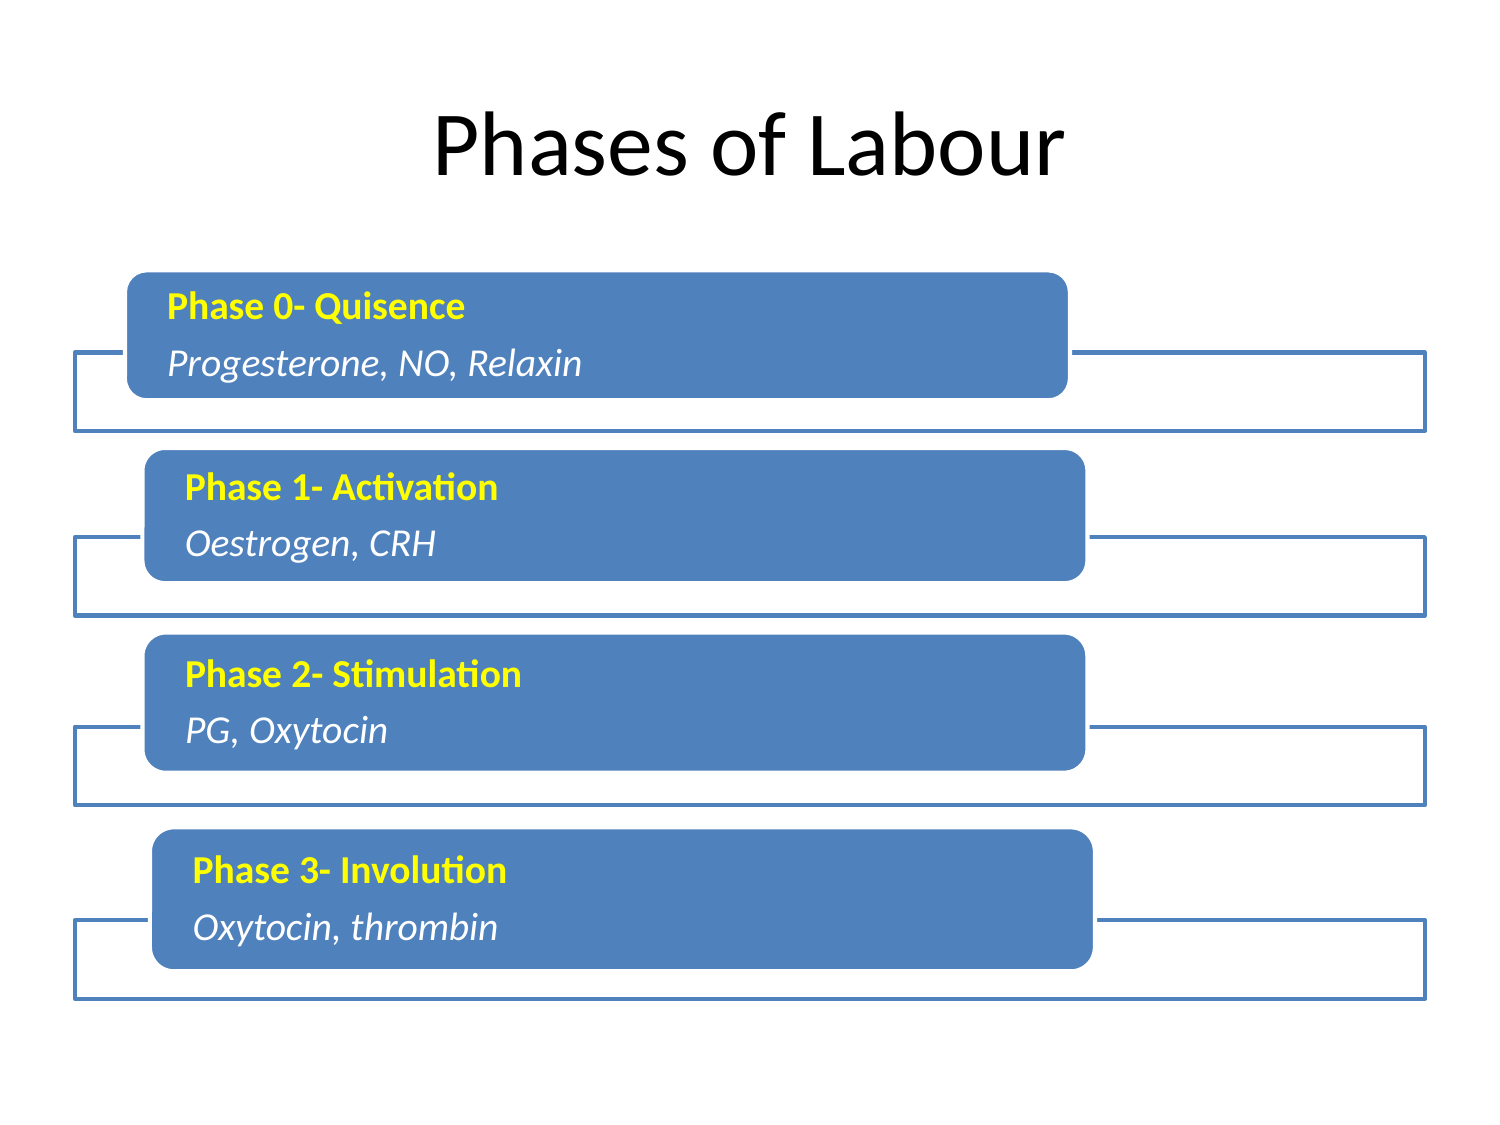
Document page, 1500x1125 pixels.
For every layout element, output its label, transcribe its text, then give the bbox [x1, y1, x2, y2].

title Phases of Labour [75, 45, 1425, 233]
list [74, 262, 1426, 1006]
